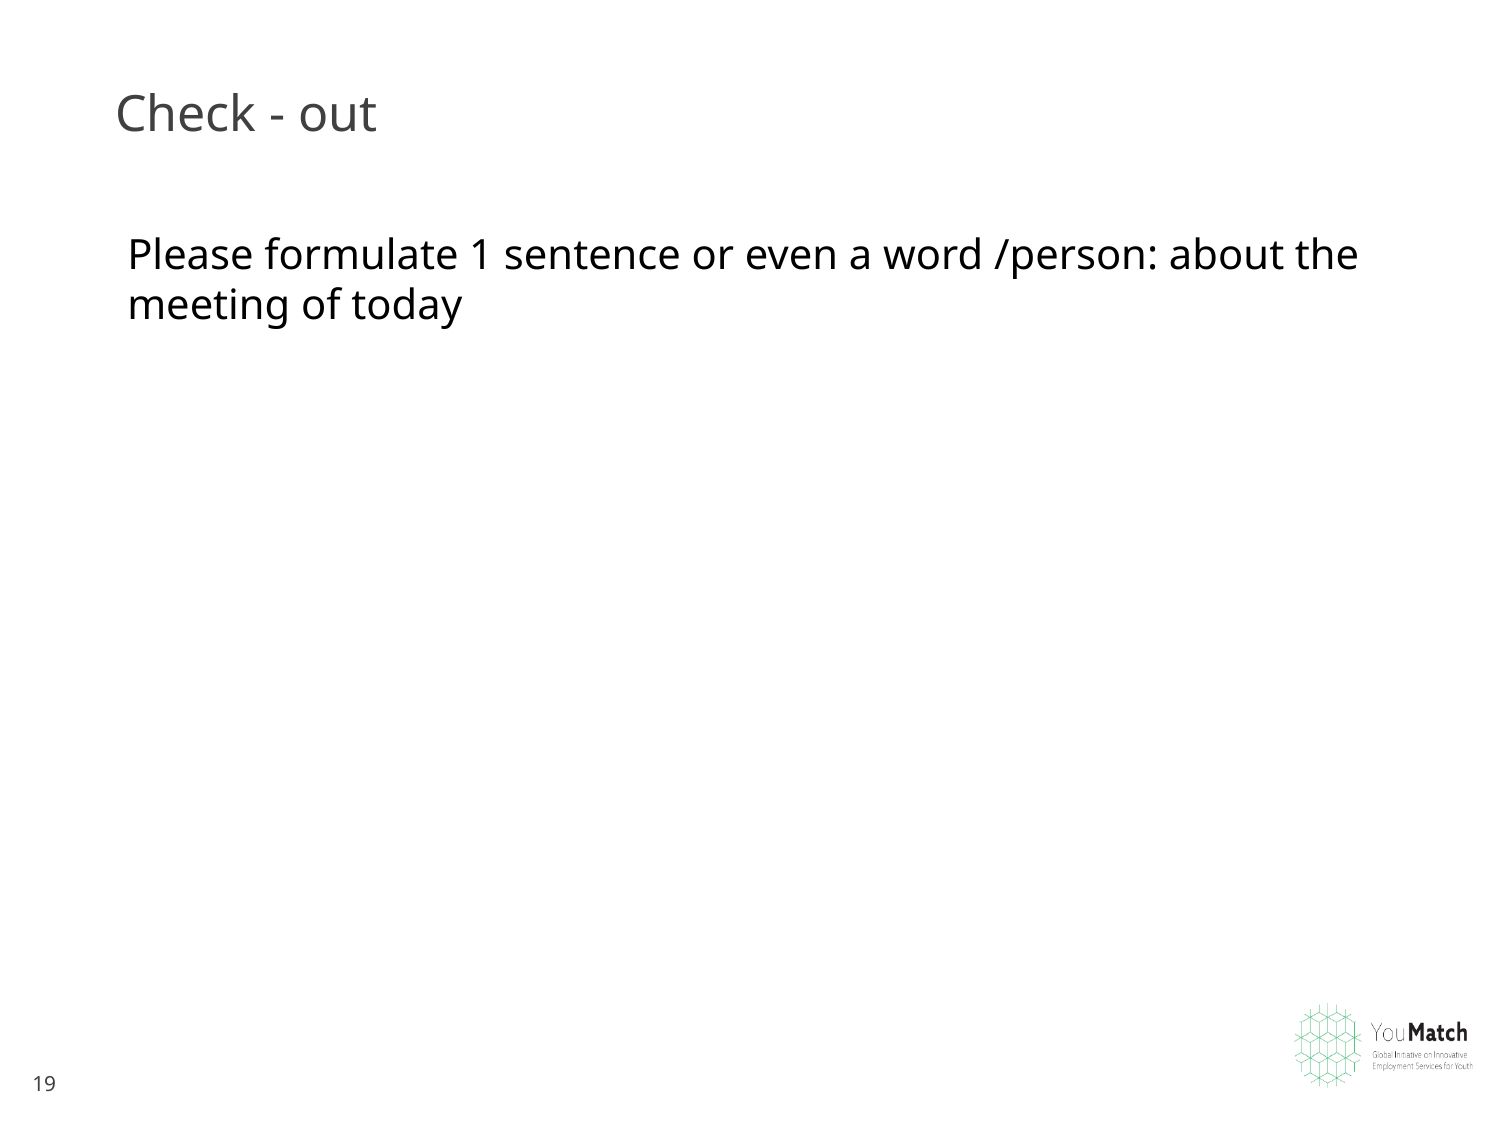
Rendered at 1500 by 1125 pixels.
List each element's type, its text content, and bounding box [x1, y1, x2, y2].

list Please formulate 1 sentence or even a word /person: about the meeting of today [112, 220, 1459, 1037]
picture [1293, 1002, 1473, 1088]
slide_number 19 [17, 1046, 101, 1107]
title Check - out [100, 54, 1438, 169]
